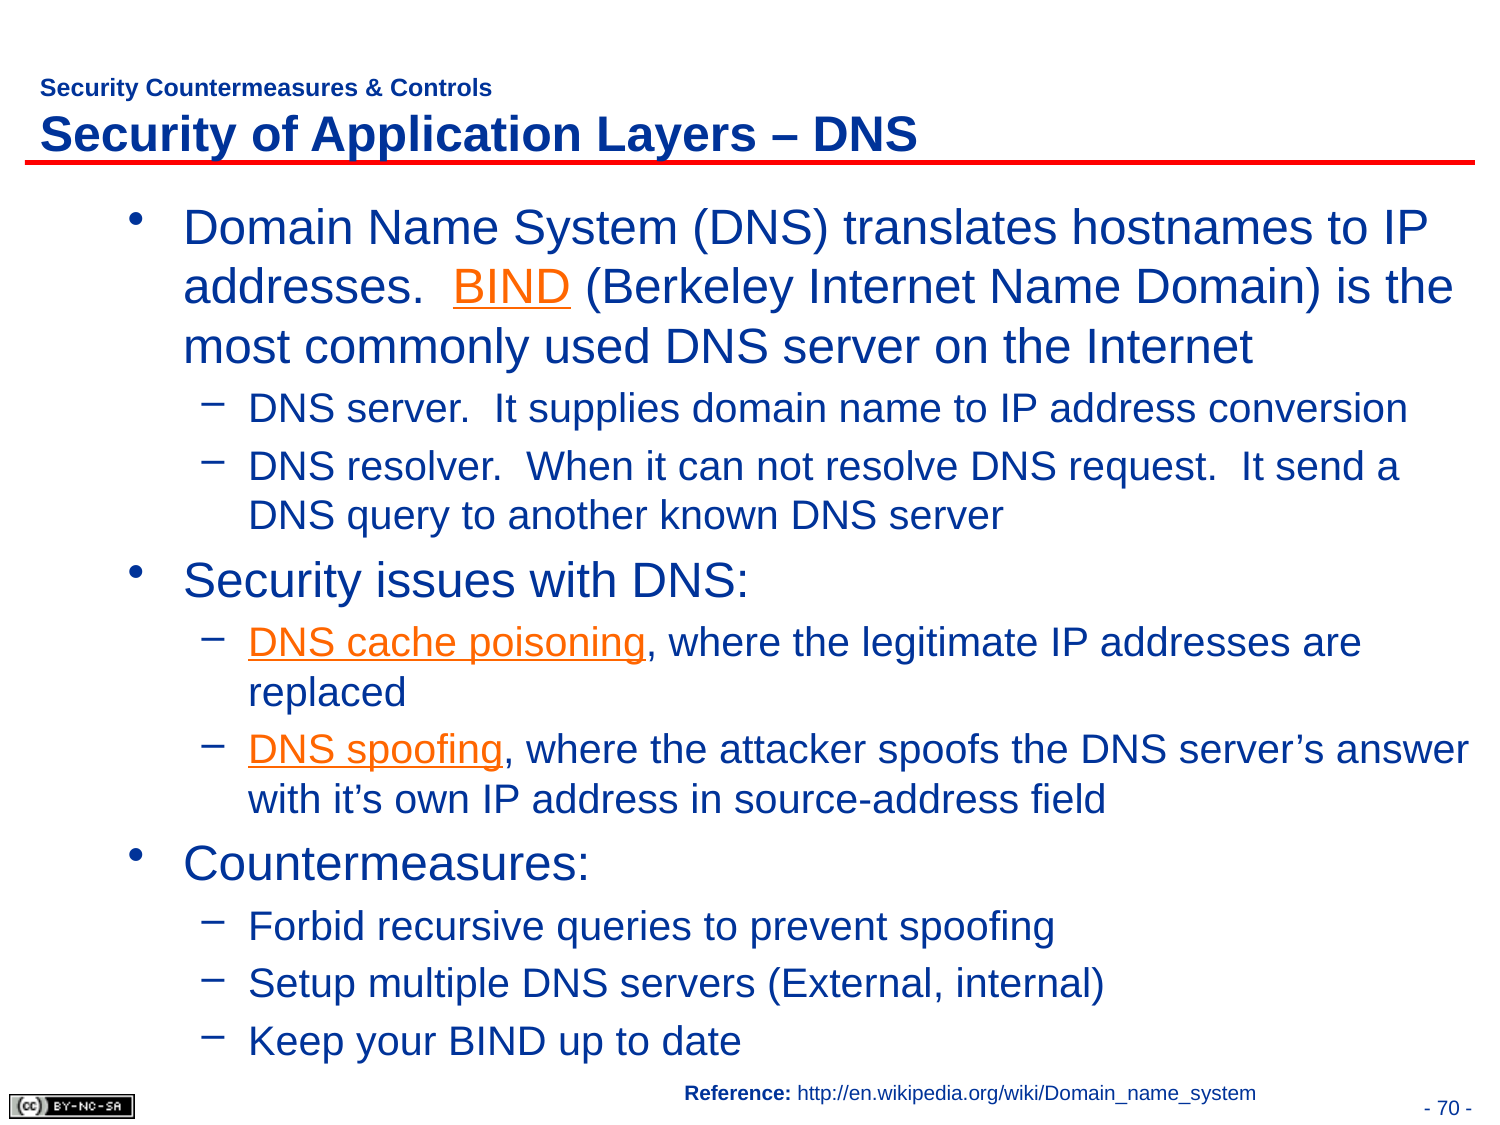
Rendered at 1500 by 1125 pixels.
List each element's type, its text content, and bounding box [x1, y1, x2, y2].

text_box Reference: http://en.wikipedia.org/wiki/Domain_name_system [669, 1072, 1272, 1112]
slide_number - 70 - [1287, 1087, 1488, 1125]
title Security Countermeasures & Controls Security of Application Layers – DNS [24, 0, 1476, 169]
list Domain Name System (DNS) translates hostnames to IP addresses. BIND (Berkeley Internet Name Domain) is the most commonly used DNS server on the Internet DNS server. It supplies domain name to IP address conversion DNS resolver. When it can not resolve DNS request. It send a DNS query to another known DNS server Security issues with DNS: DNS cache poisoning, where the legitimate IP addresses are replaced DNS spoofing, where the attacker spoofs the DNS server’s answer with it’s own IP address in source-address field Countermeasures: Forbid recursive queries to prevent spoofing Setup multiple DNS servers (External, internal) Keep your BIND up to date [112, 187, 1500, 1076]
picture [9, 1094, 135, 1119]
